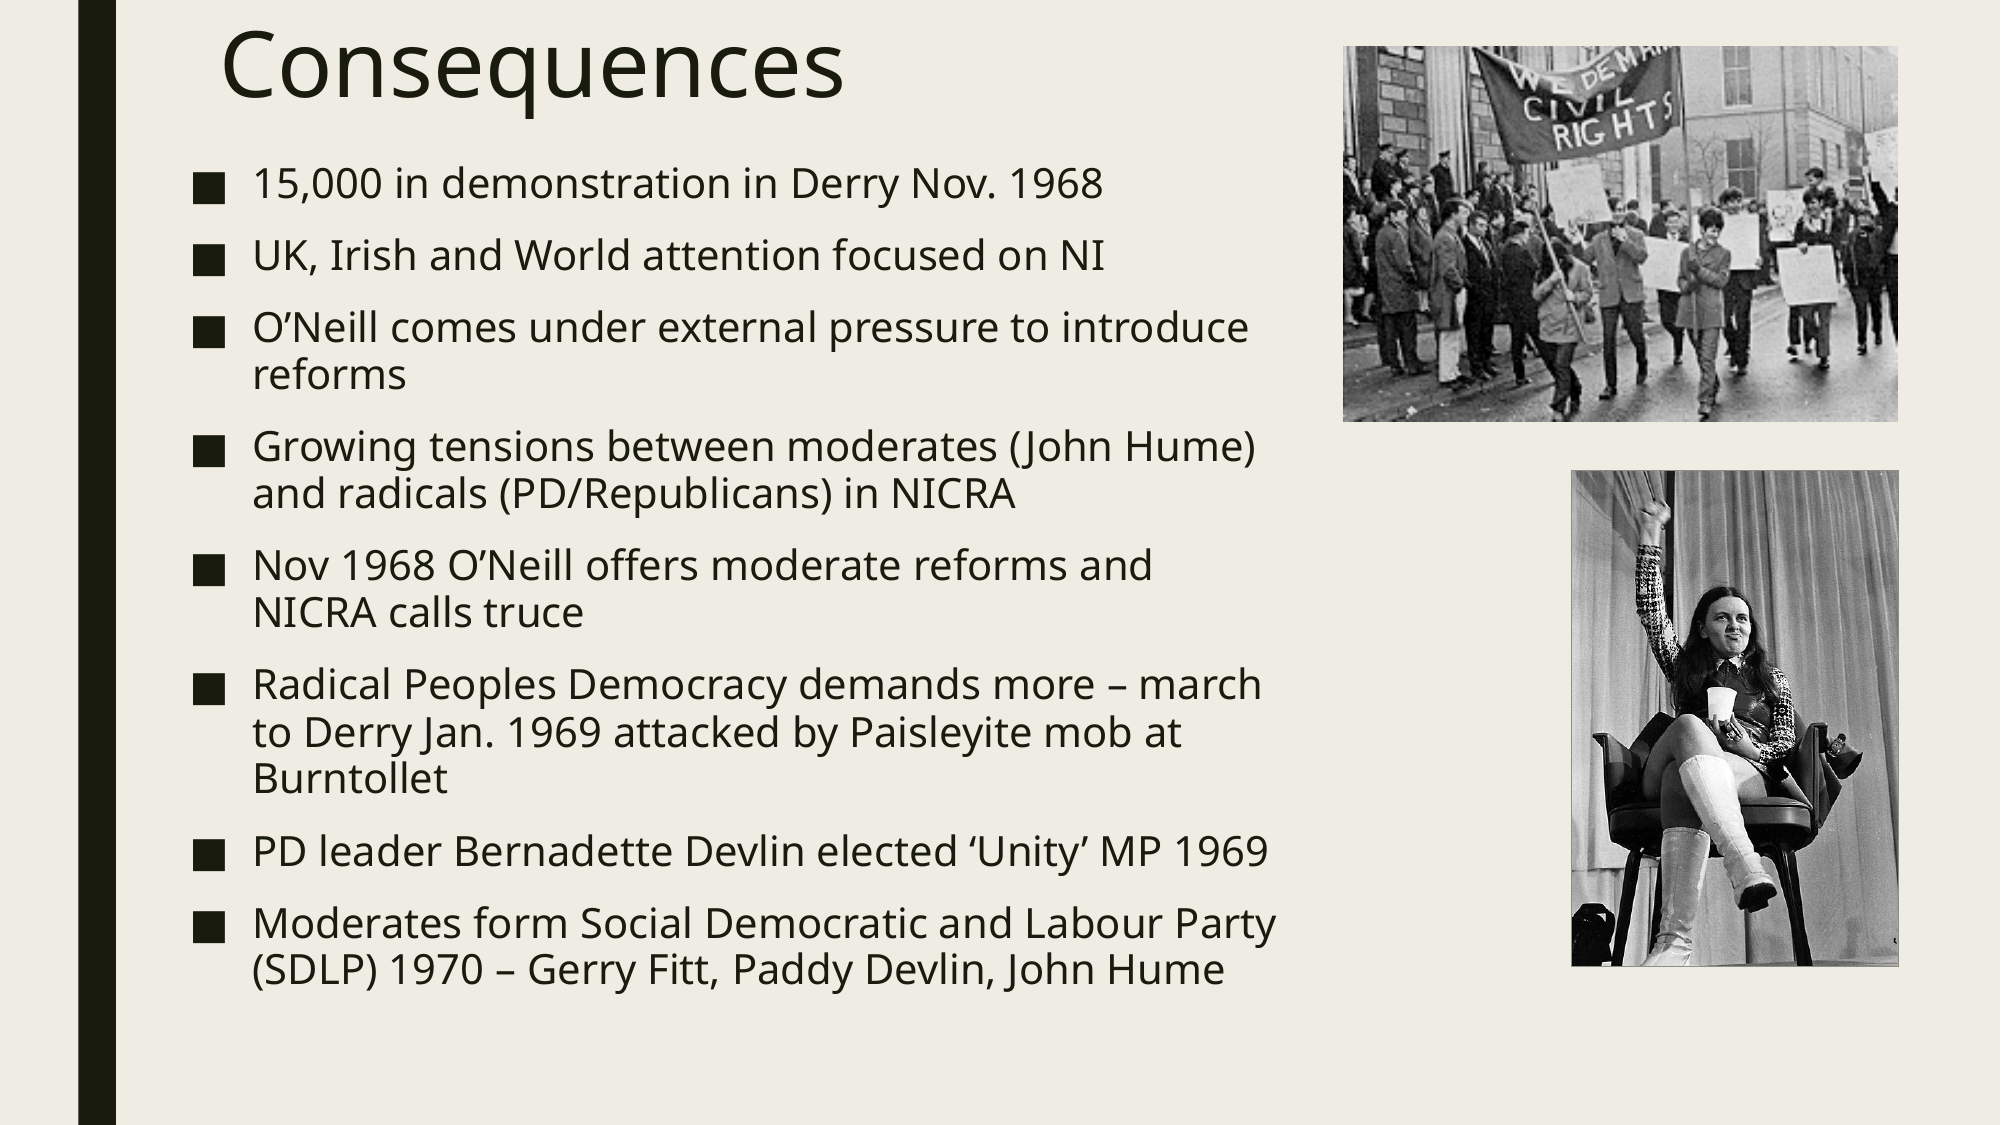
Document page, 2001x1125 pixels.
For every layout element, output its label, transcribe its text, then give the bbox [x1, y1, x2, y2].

title Consequences [204, 11, 1435, 200]
picture [1571, 470, 1899, 967]
list 15,000 in demonstration in Derry Nov. 1968 UK, Irish and World attention focused on NI O’Neill comes under external pressure to introduce reforms Growing tensions between moderates (John Hume) and radicals (PD/Republicans) in NICRA Nov 1968 O’Neill offers moderate reforms and NICRA calls truce Radical Peoples Democracy demands more – march to Derry Jan. 1969 attacked by Paisleyite mob at Burntollet PD leader Bernadette Devlin elected ‘Unity’ MP 1969 Moderates form Social Democratic and Labour Party (SDLP) 1970 – Gerry Fitt, Paddy Devlin, John Hume [174, 153, 1297, 1068]
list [1343, 46, 1899, 422]
